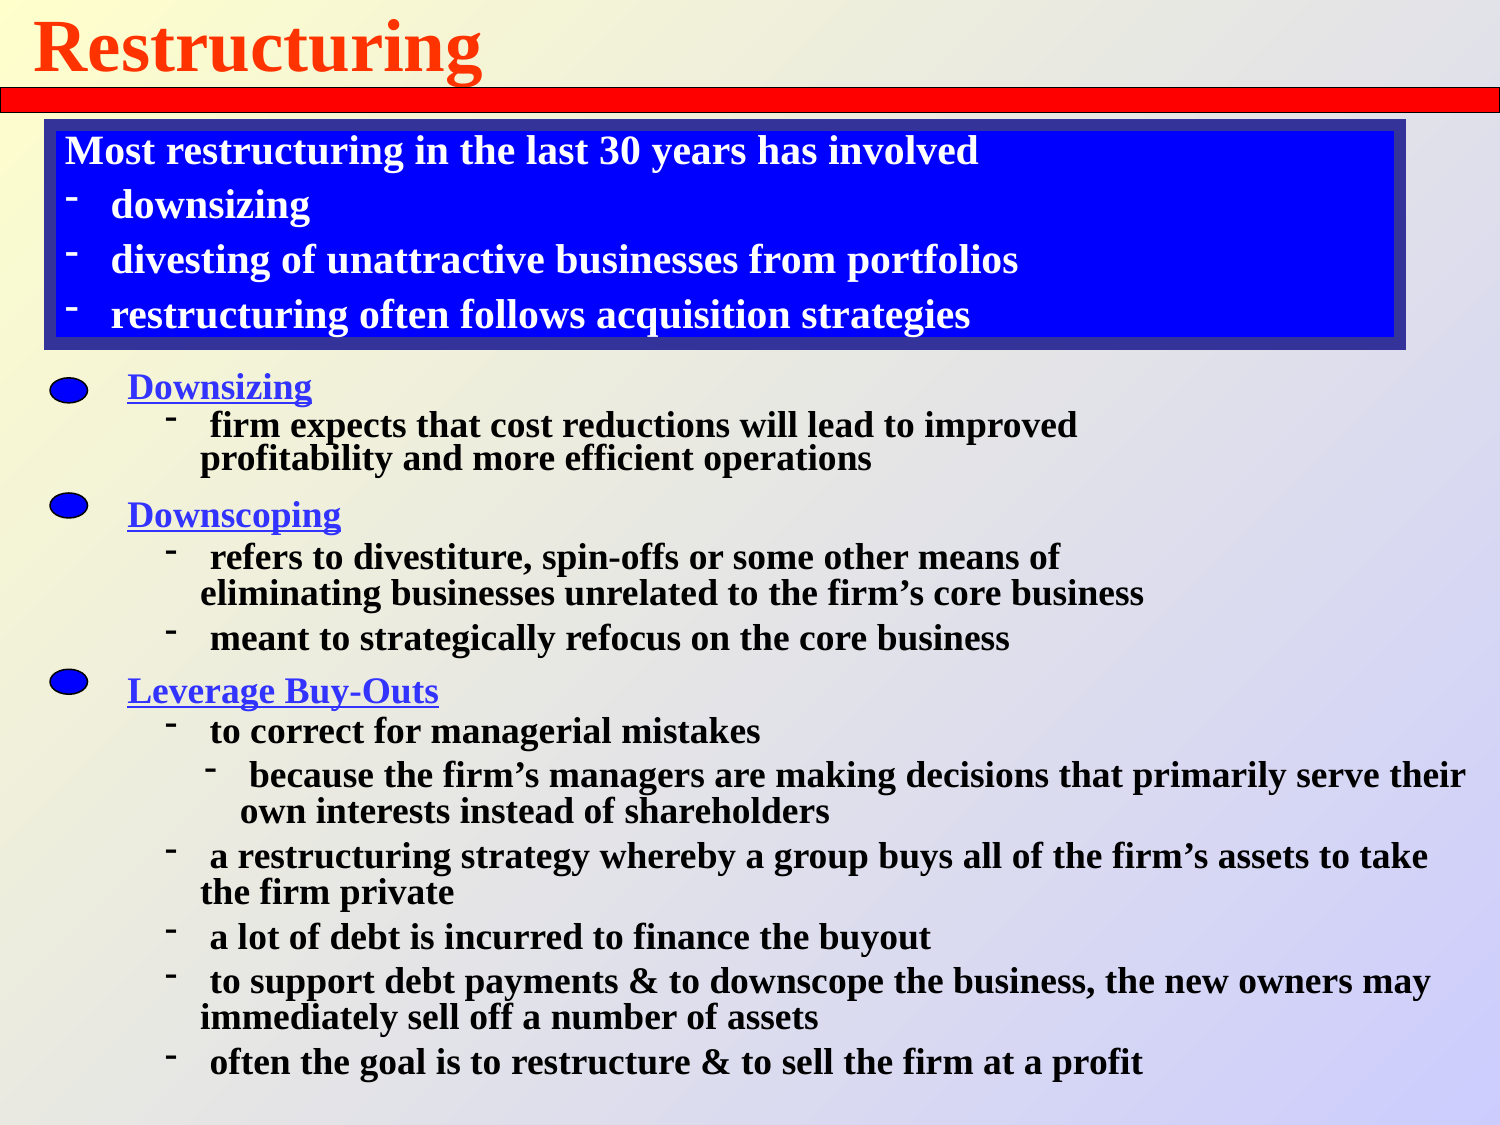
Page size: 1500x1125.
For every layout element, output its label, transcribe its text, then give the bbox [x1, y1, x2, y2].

text_box to correct for managerial mistakes because the firm’s managers are making decisions that primarily serve their own interests instead of shareholders a restructuring strategy whereby a group buys all of the firm’s assets to take the firm private a lot of debt is incurred to finance the buyout to support debt payments & to downscope the business, the new owners may immediately sell off a number of assets often the goal is to restructure & to sell the firm at a profit [149, 707, 1500, 1090]
text_box [50, 377, 88, 403]
text_box [50, 669, 88, 695]
text_box Downscoping [112, 482, 1475, 543]
text_box Downsizing [112, 355, 1475, 415]
text_box refers to divestiture, spin-offs or some other means of eliminating businesses unrelated to the firm’s core business meant to strategically refocus on the core business [150, 533, 1238, 659]
text_box [0, 87, 1500, 113]
title Restructuring [0, 7, 1500, 75]
text_box [50, 492, 88, 518]
text_box Leverage Buy-Outs [112, 659, 1475, 719]
text_box Most restructuring in the last 30 years has involved downsizing divesting of unattractive businesses from portfolios restructuring often follows acquisition strategies [49, 125, 1400, 344]
text_box firm expects that cost reductions will lead to improved profitability and more efficient operations [150, 402, 1238, 482]
